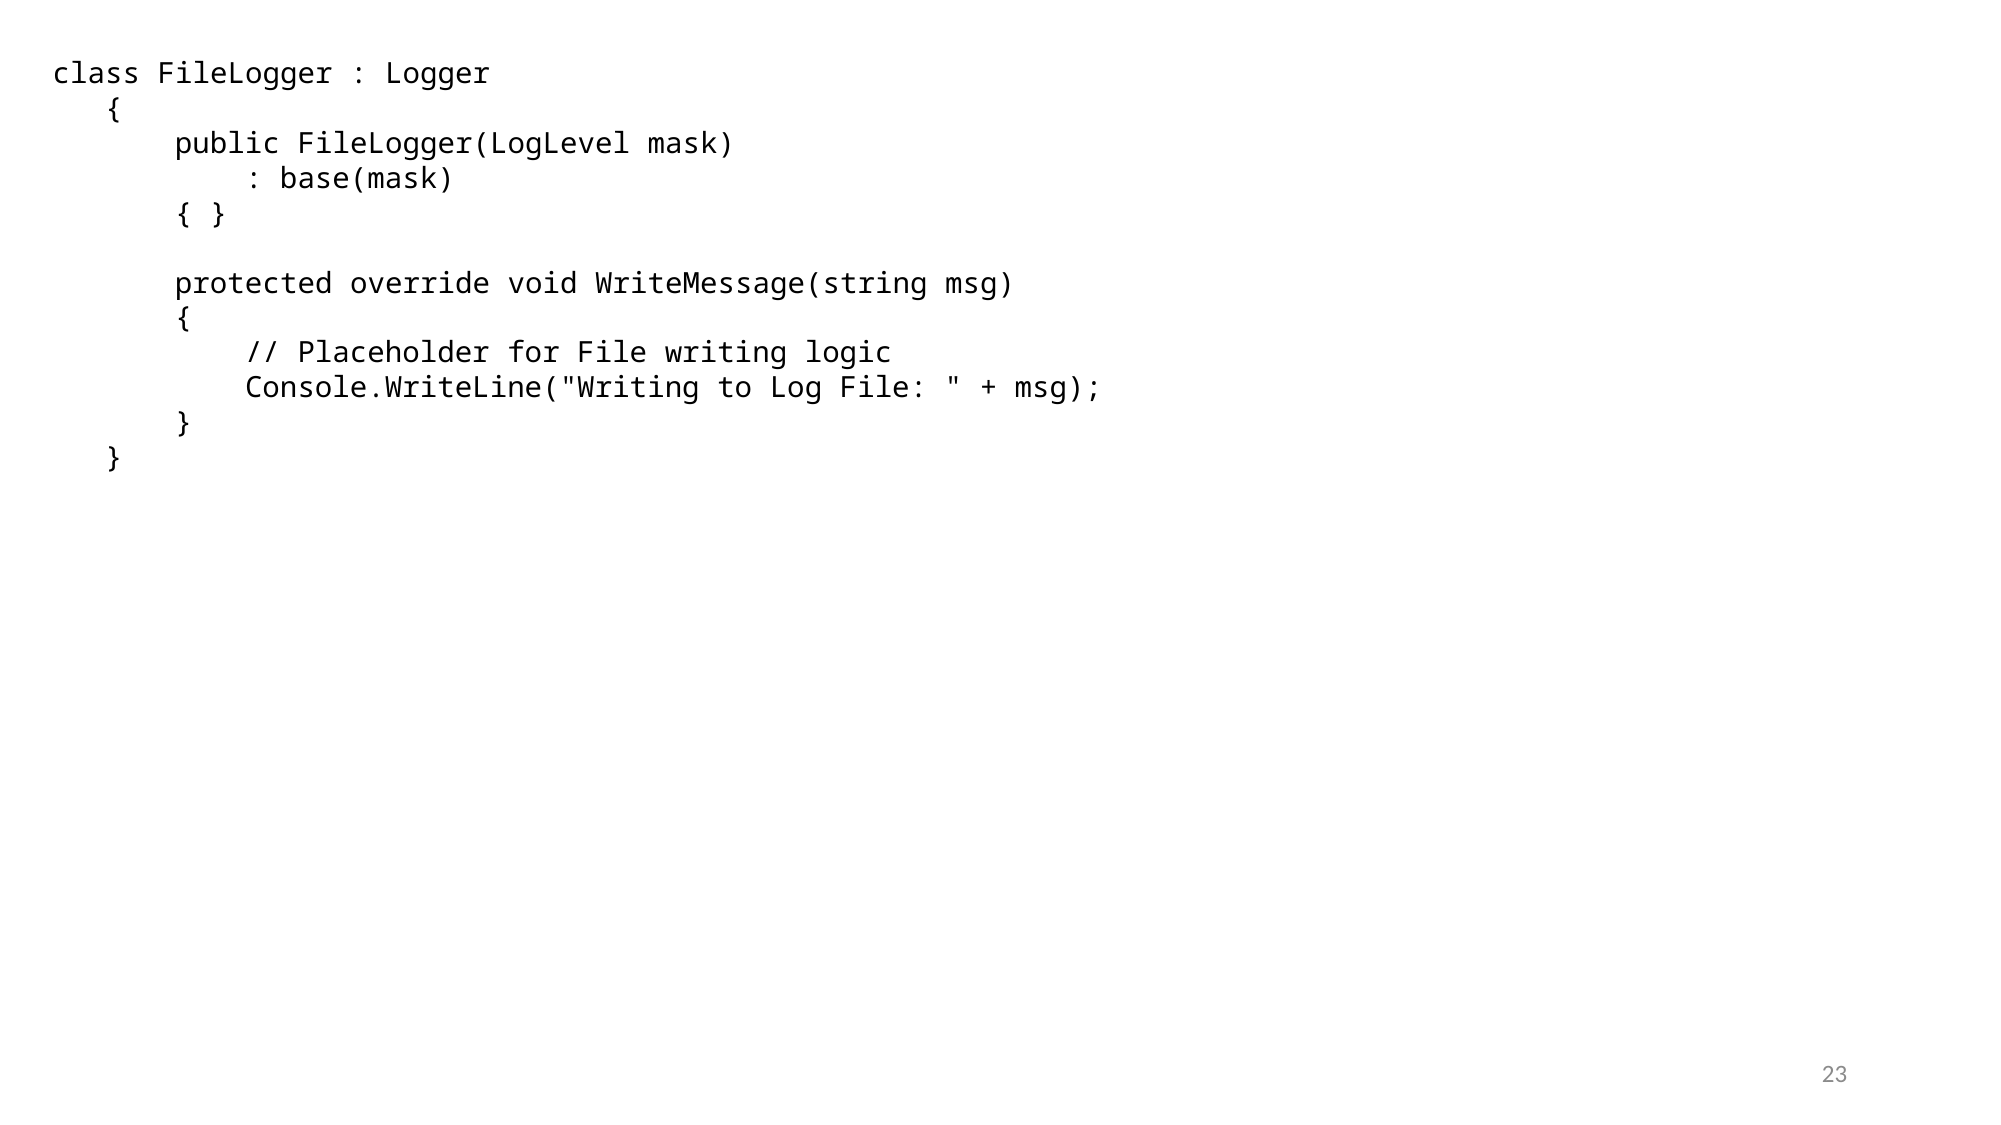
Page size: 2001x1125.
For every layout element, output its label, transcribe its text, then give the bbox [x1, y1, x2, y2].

text_box class FileLogger : Logger { public FileLogger(LogLevel mask) : base(mask) { } protected override void WriteMessage(string msg) { // Placeholder for File writing logic Console.WriteLine("Writing to Log File: " + msg); } } [20, 46, 1899, 481]
slide_number 23 [1412, 1042, 1863, 1103]
